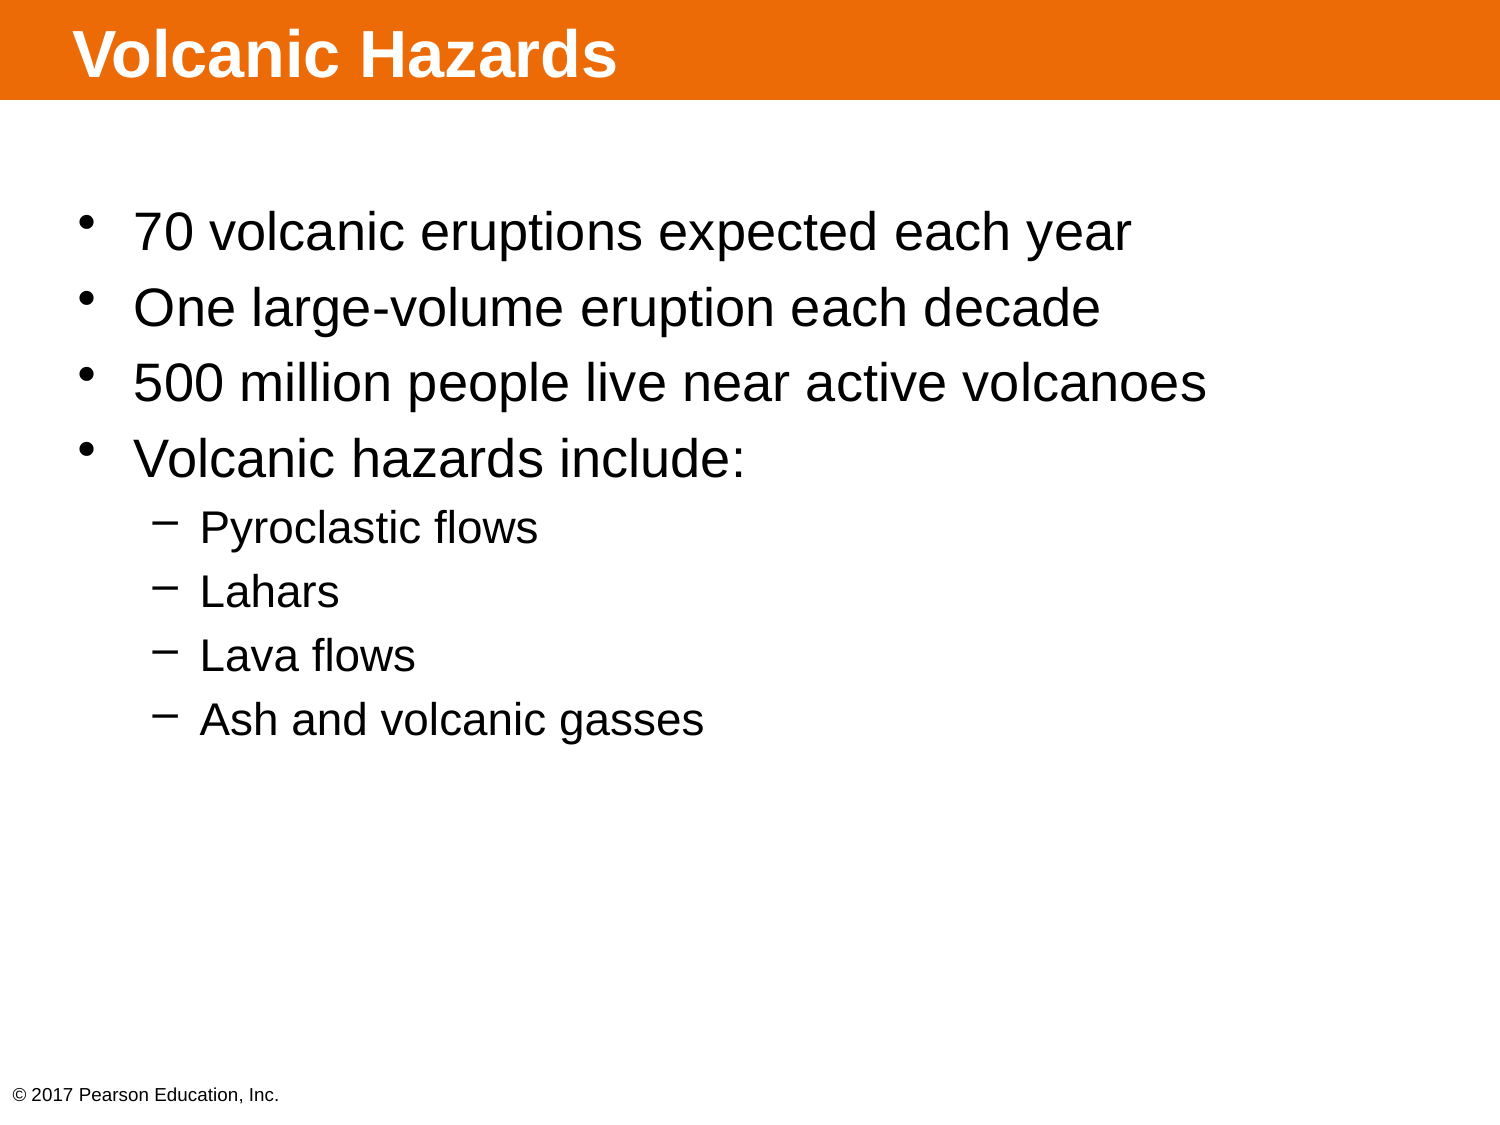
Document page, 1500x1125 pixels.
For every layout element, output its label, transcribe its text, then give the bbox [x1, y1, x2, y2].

list 70 volcanic eruptions expected each year One large-volume eruption each decade 500 million people live near active volcanoes Volcanic hazards include: Pyroclastic flows Lahars Lava flows Ash and volcanic gasses [62, 188, 1349, 788]
title Volcanic Hazards [0, 2, 1498, 98]
